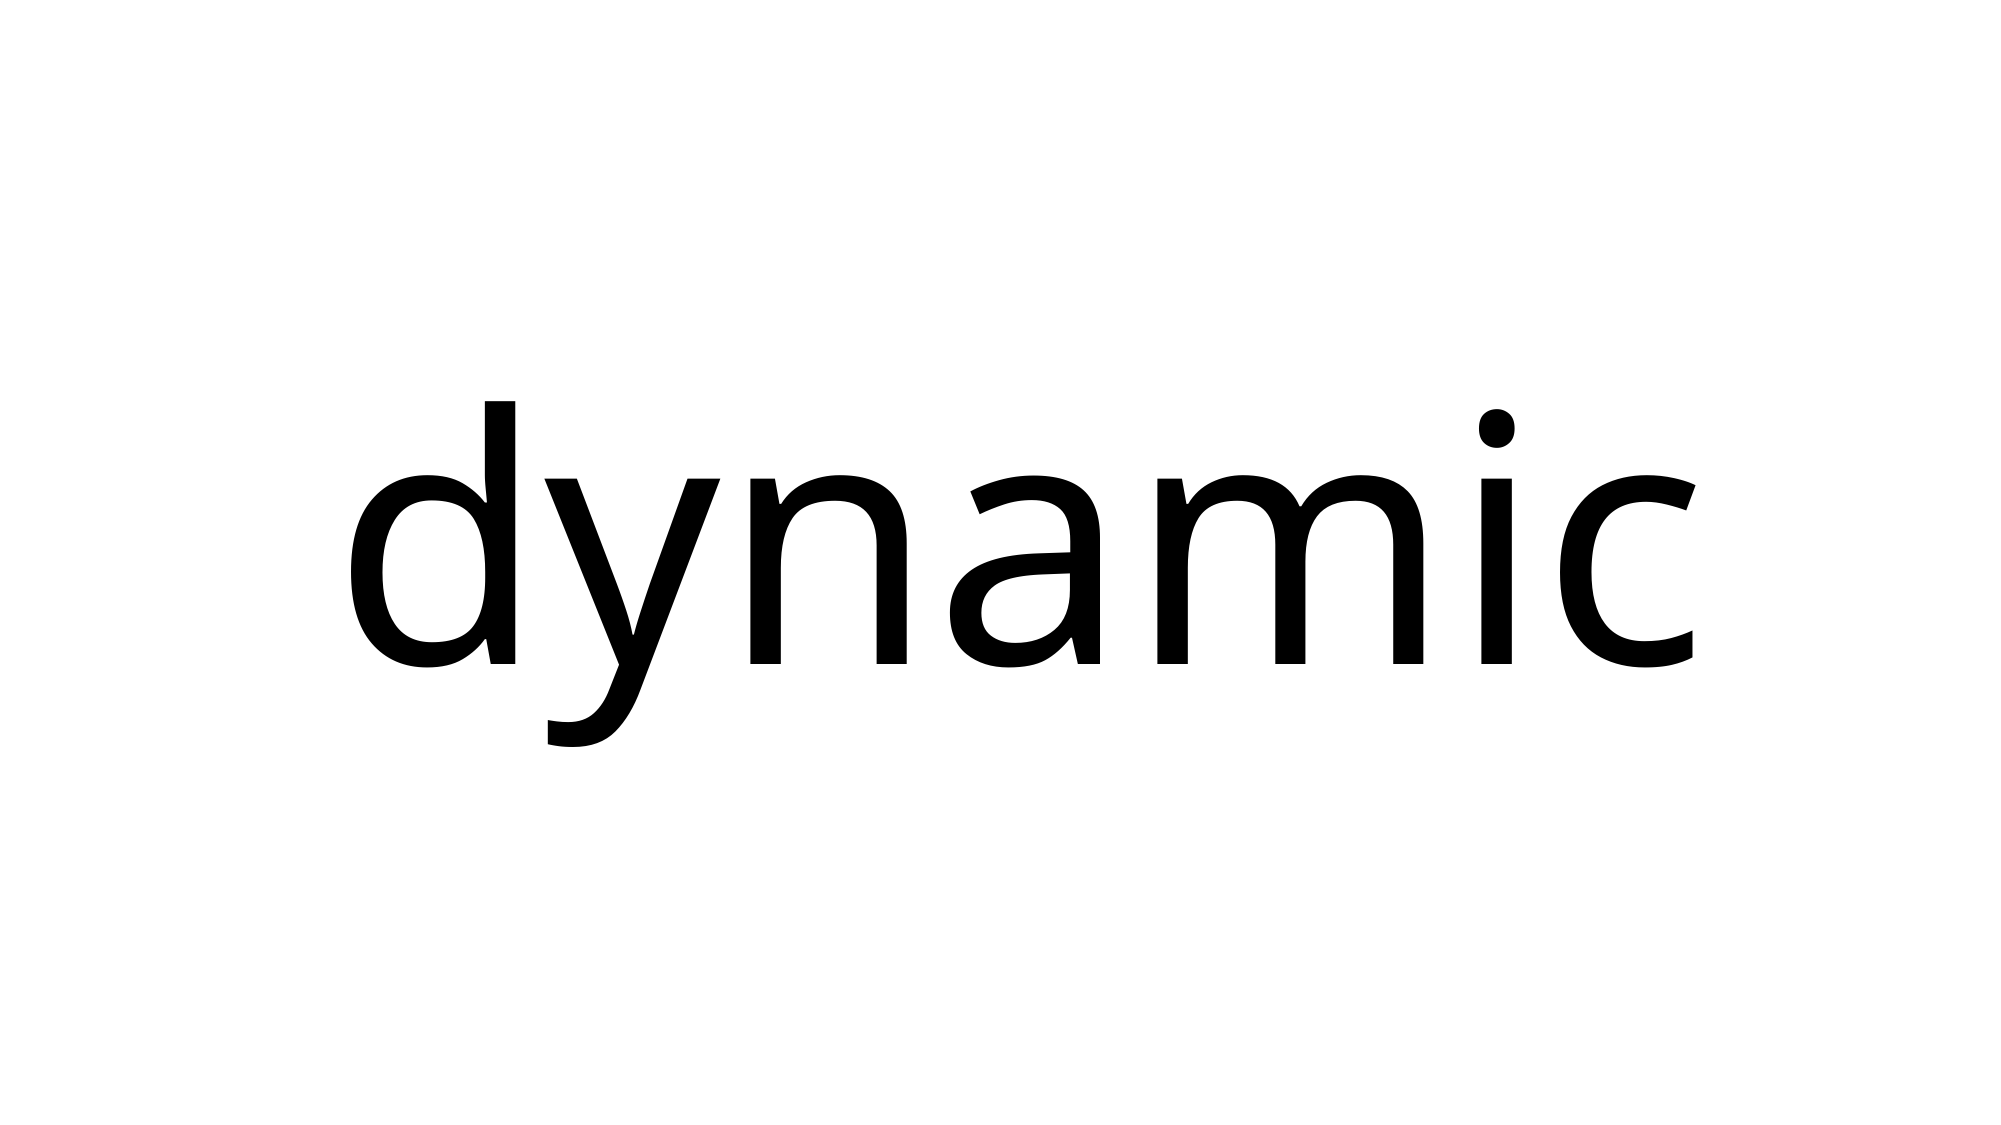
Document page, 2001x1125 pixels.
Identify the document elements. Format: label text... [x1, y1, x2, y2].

text_box dynamic [157, 443, 1883, 662]
